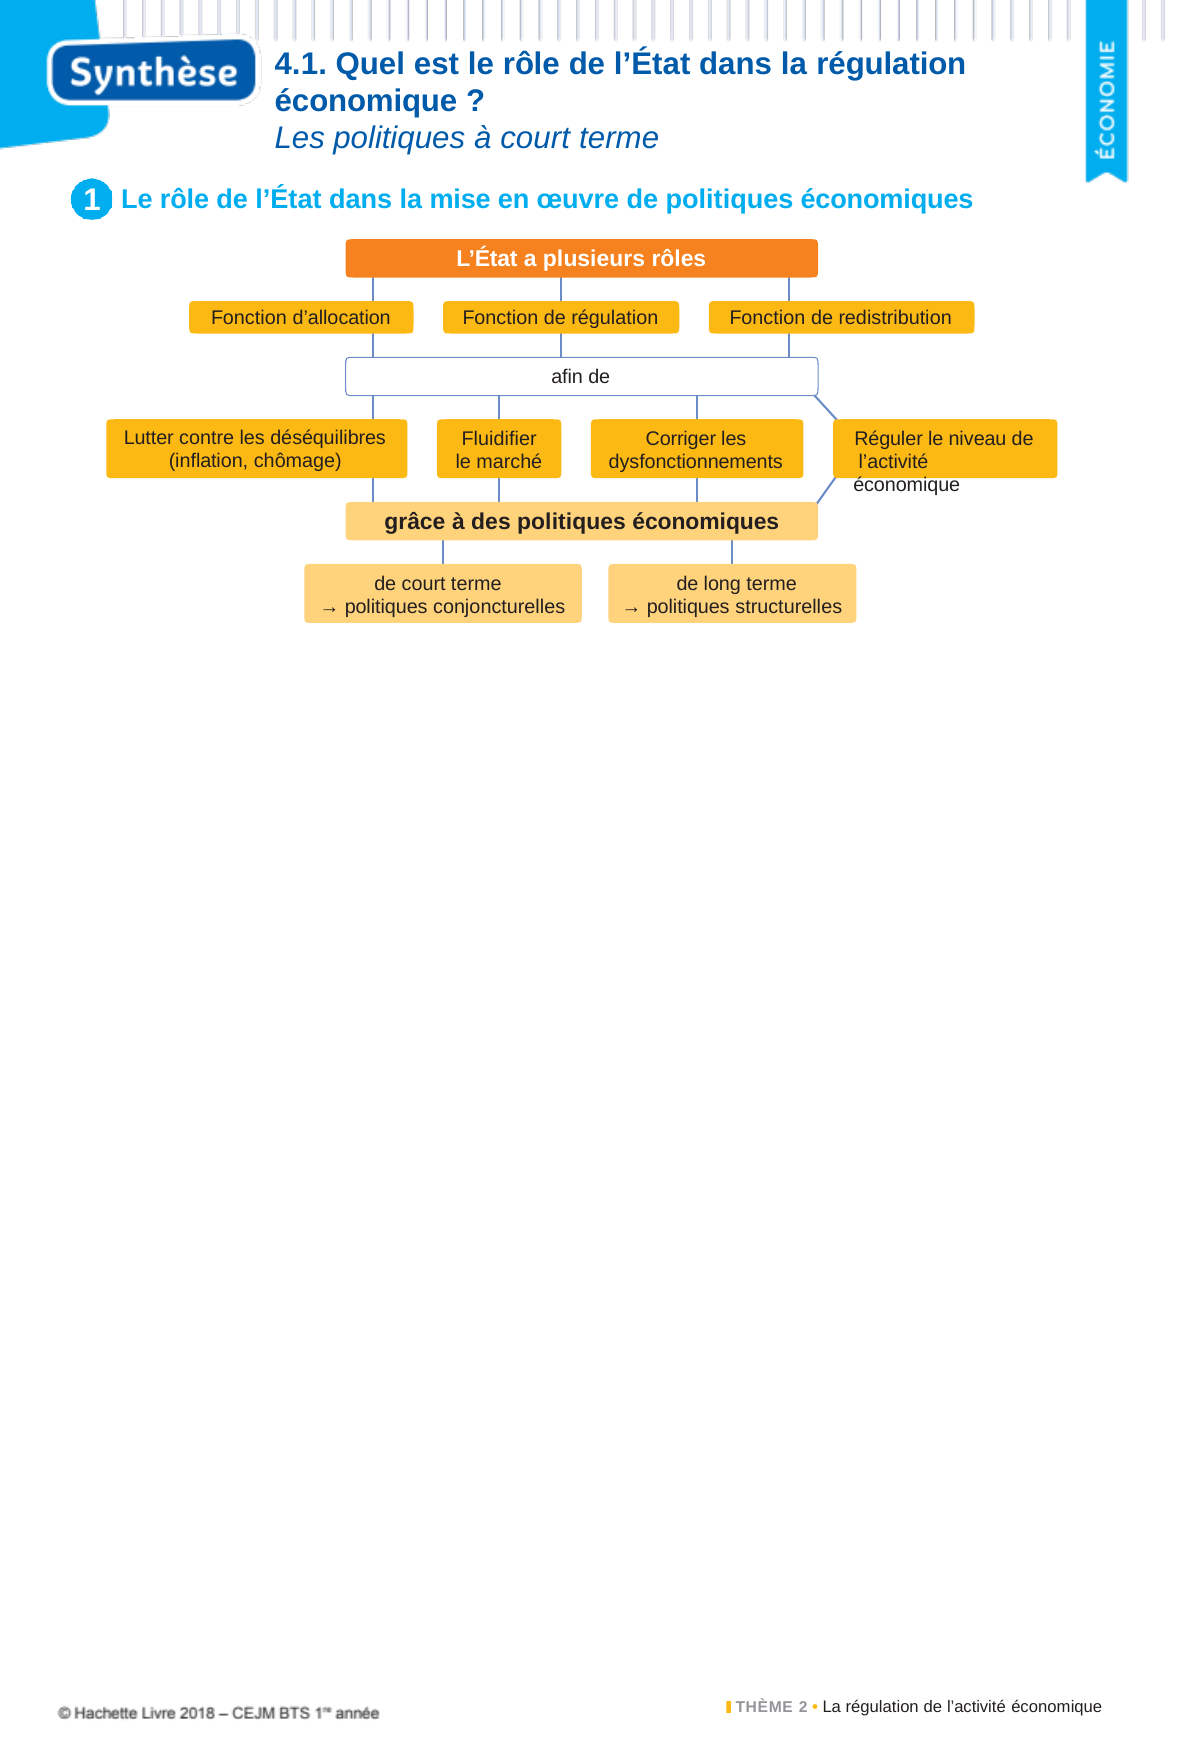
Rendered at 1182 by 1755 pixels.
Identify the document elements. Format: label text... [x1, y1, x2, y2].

text_box Le rôle de l’État dans la mise en œuvre de politiques économiques [118, 179, 982, 215]
text_box [345, 239, 819, 278]
text_box [189, 301, 414, 334]
text_box [708, 301, 975, 334]
text_box [608, 563, 857, 623]
text_box [833, 419, 1058, 479]
text_box Lutter contre les déséquilibres [121, 422, 390, 449]
text_box 1 [81, 177, 102, 217]
text_box Fluidifier le marché [453, 422, 545, 472]
text_box [590, 419, 804, 479]
footer THÈME 2 • La régulation de l’activité économique [733, 1695, 1113, 1755]
text_box (inflation, chômage) [166, 445, 345, 472]
text_box grâce à des politiques économiques de court terme de long terme → politiques conjoncturelles → politiques structurelles [317, 504, 845, 618]
text_box L’État a plusieurs rôles [454, 241, 710, 272]
text_box 4.1. Quel est le rôle de l’État dans la régulation économique ? Les politiques à court terme [272, 40, 1128, 156]
text_box Fonction de redistribution [727, 302, 955, 329]
text_box [106, 419, 408, 479]
text_box [70, 178, 113, 220]
text_box Réguler le niveau de l’activité économique [851, 422, 1039, 495]
text_box [304, 563, 582, 623]
text_box [436, 419, 562, 479]
text_box Fonction d’allocation [209, 302, 394, 329]
text_box Fonction de régulation [460, 302, 661, 329]
text_box [443, 301, 680, 334]
text_box [345, 357, 819, 396]
text_box Corriger les dysfonctionnements [606, 422, 787, 472]
